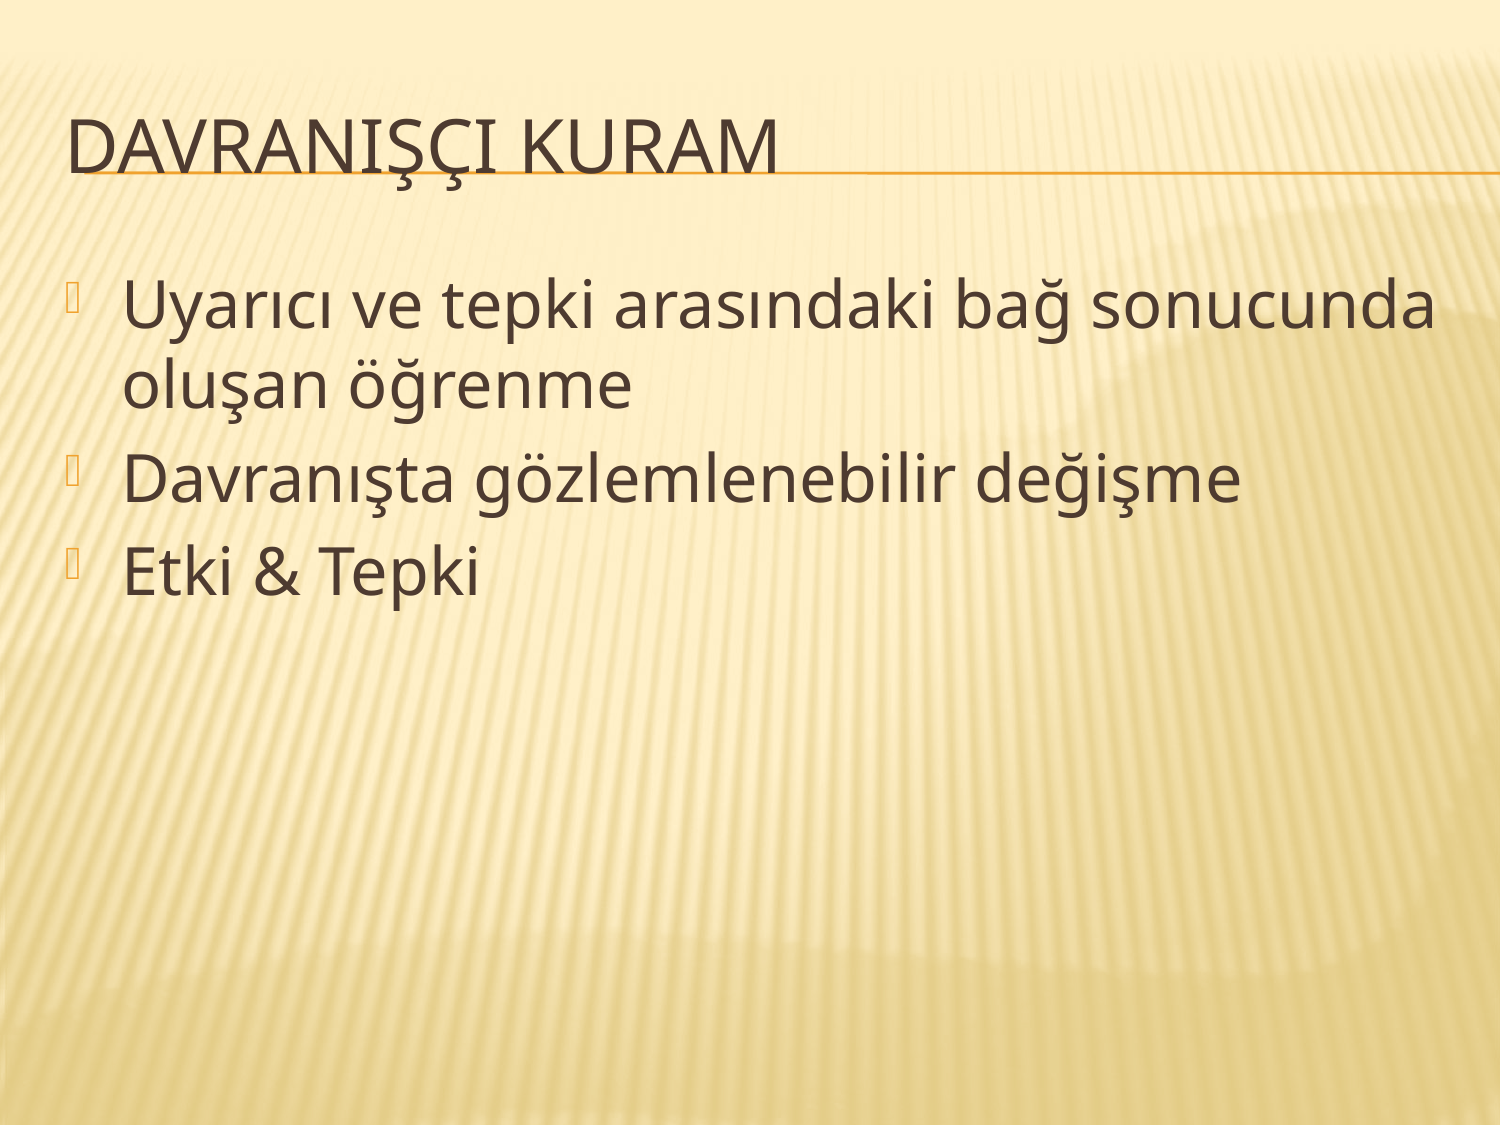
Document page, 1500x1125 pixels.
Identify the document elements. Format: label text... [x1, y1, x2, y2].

title Davranışçı kuram [50, 75, 1475, 213]
list Uyarıcı ve tepki arasındaki bağ sonucunda oluşan öğrenme Davranışta gözlemlenebilir değişme Etki & Tepki [50, 254, 1475, 998]
